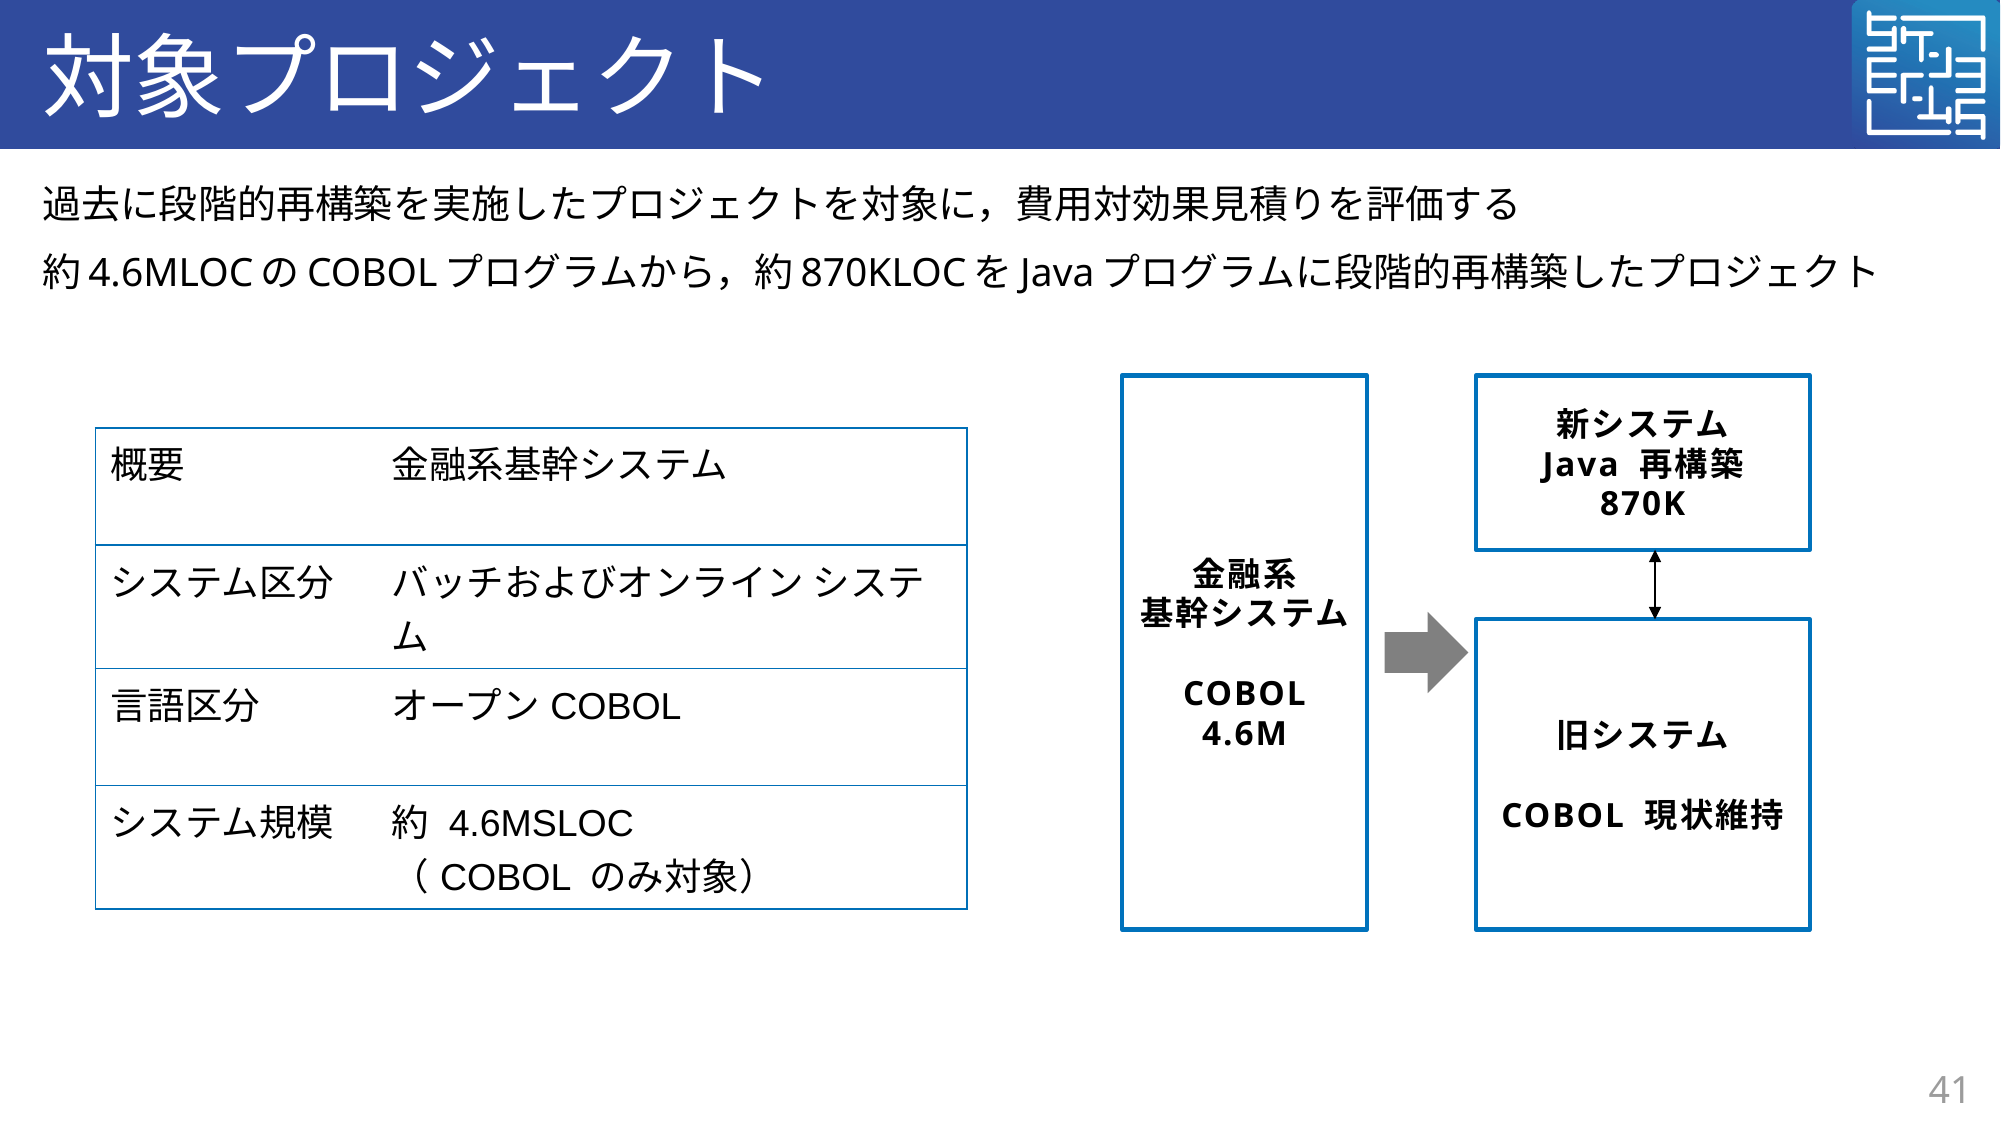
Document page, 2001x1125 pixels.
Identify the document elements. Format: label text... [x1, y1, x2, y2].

table_cell システム区分 [96, 546, 377, 668]
slide_number 41 [1874, 1067, 1987, 1115]
table_cell バッチおよびオンライン システム [377, 546, 966, 668]
list 過去に段階的再構築を実施したプロジェクトを対象に，費用対効果見積りを評価する 約4.6MLOCのCOBOLプログラムから，約870KLOCをJavaプログラムに段階的再構築したプロジェクト [27, 167, 1977, 305]
table_cell 約 4.6MSLOC （COBOL のみ対象） [377, 786, 966, 908]
text_box 旧システム COBOL 現状維持 [1475, 619, 1810, 930]
text_box 新システム Java 再構築 870K [1475, 375, 1810, 550]
title 対象プロジェクト [27, 12, 1851, 149]
table_cell システム規模 [96, 786, 377, 908]
text_box 金融系 基幹システム COBOL 4.6M [1121, 375, 1367, 930]
table_header 概要 [96, 429, 377, 544]
table_cell オープンCOBOL [377, 669, 966, 785]
table_cell 言語区分 [96, 669, 377, 785]
picture [1851, 0, 2001, 149]
text_box [1384, 611, 1469, 694]
table_header 金融系基幹システム [377, 429, 966, 544]
